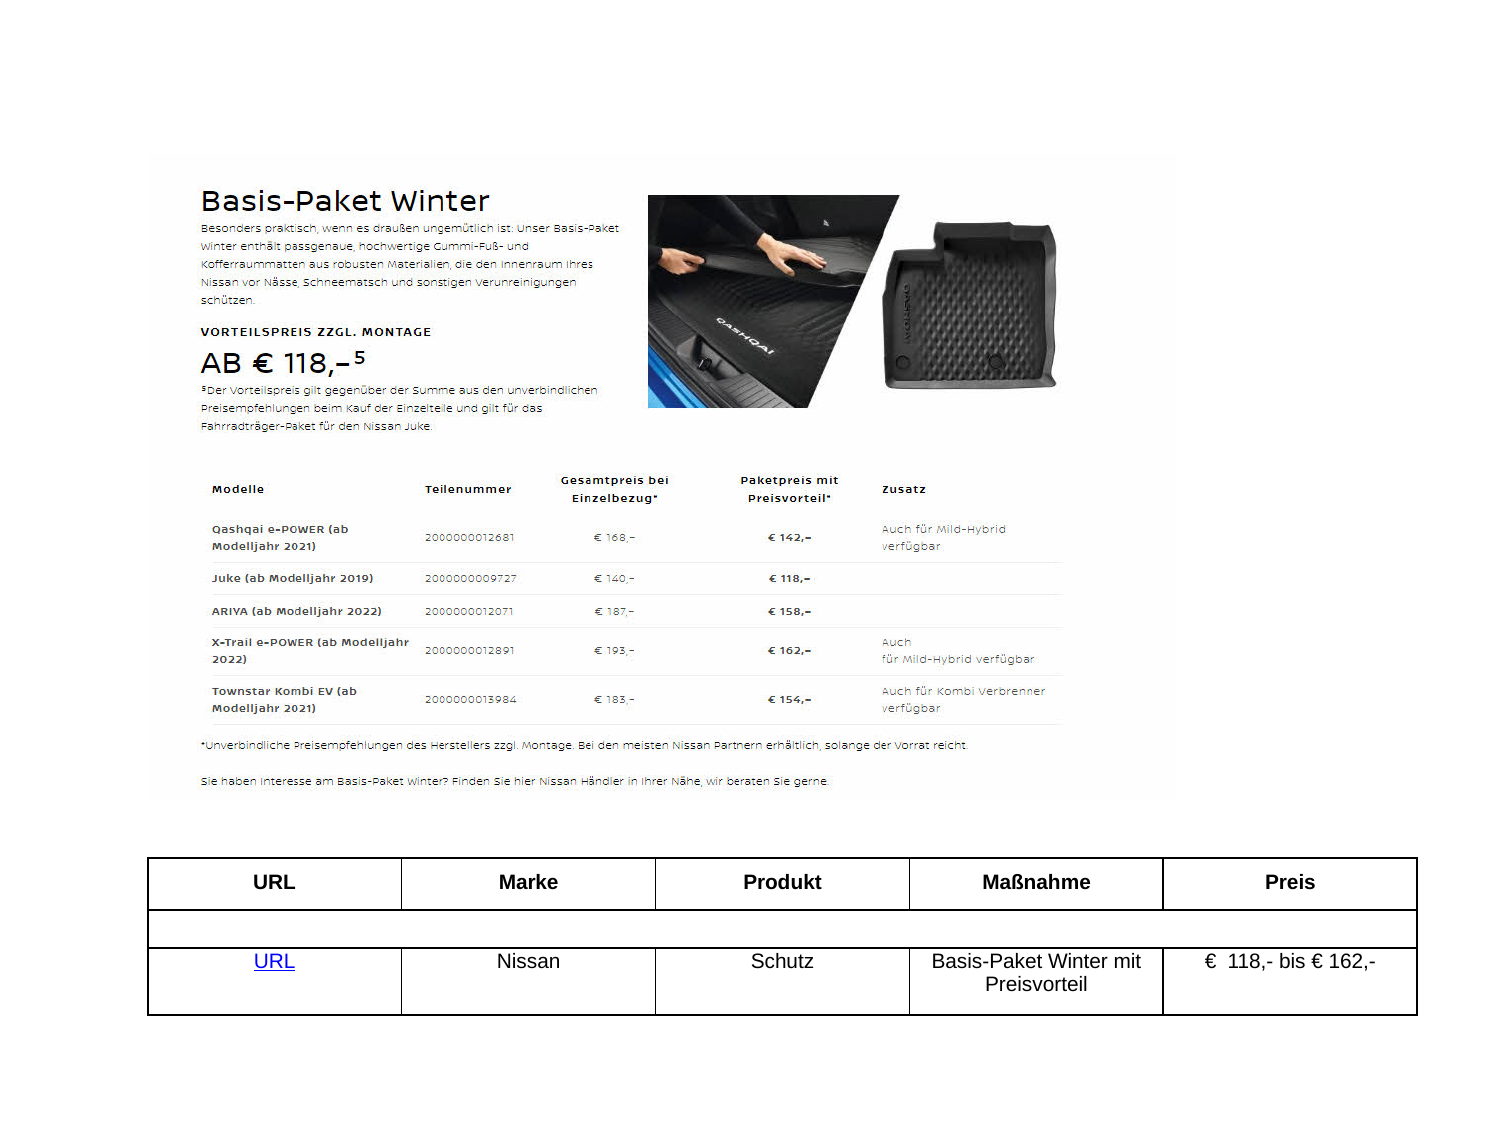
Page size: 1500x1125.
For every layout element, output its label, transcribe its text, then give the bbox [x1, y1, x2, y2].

table_header Produkt [656, 859, 909, 909]
table_cell Basis-Paket Winter mit Preisvorteil [910, 949, 1162, 1014]
table_header Marke [402, 859, 655, 909]
picture [149, 153, 1178, 800]
table_header URL [149, 859, 401, 909]
table_cell Schutz [656, 949, 909, 1014]
table_cell URL [149, 949, 401, 1014]
table_cell [149, 911, 1416, 947]
table_cell € 118,- bis € 162,- [1164, 949, 1416, 1014]
table_cell Nissan [402, 949, 655, 1014]
table_header Preis [1164, 859, 1416, 909]
table_header Maßnahme [910, 859, 1162, 909]
